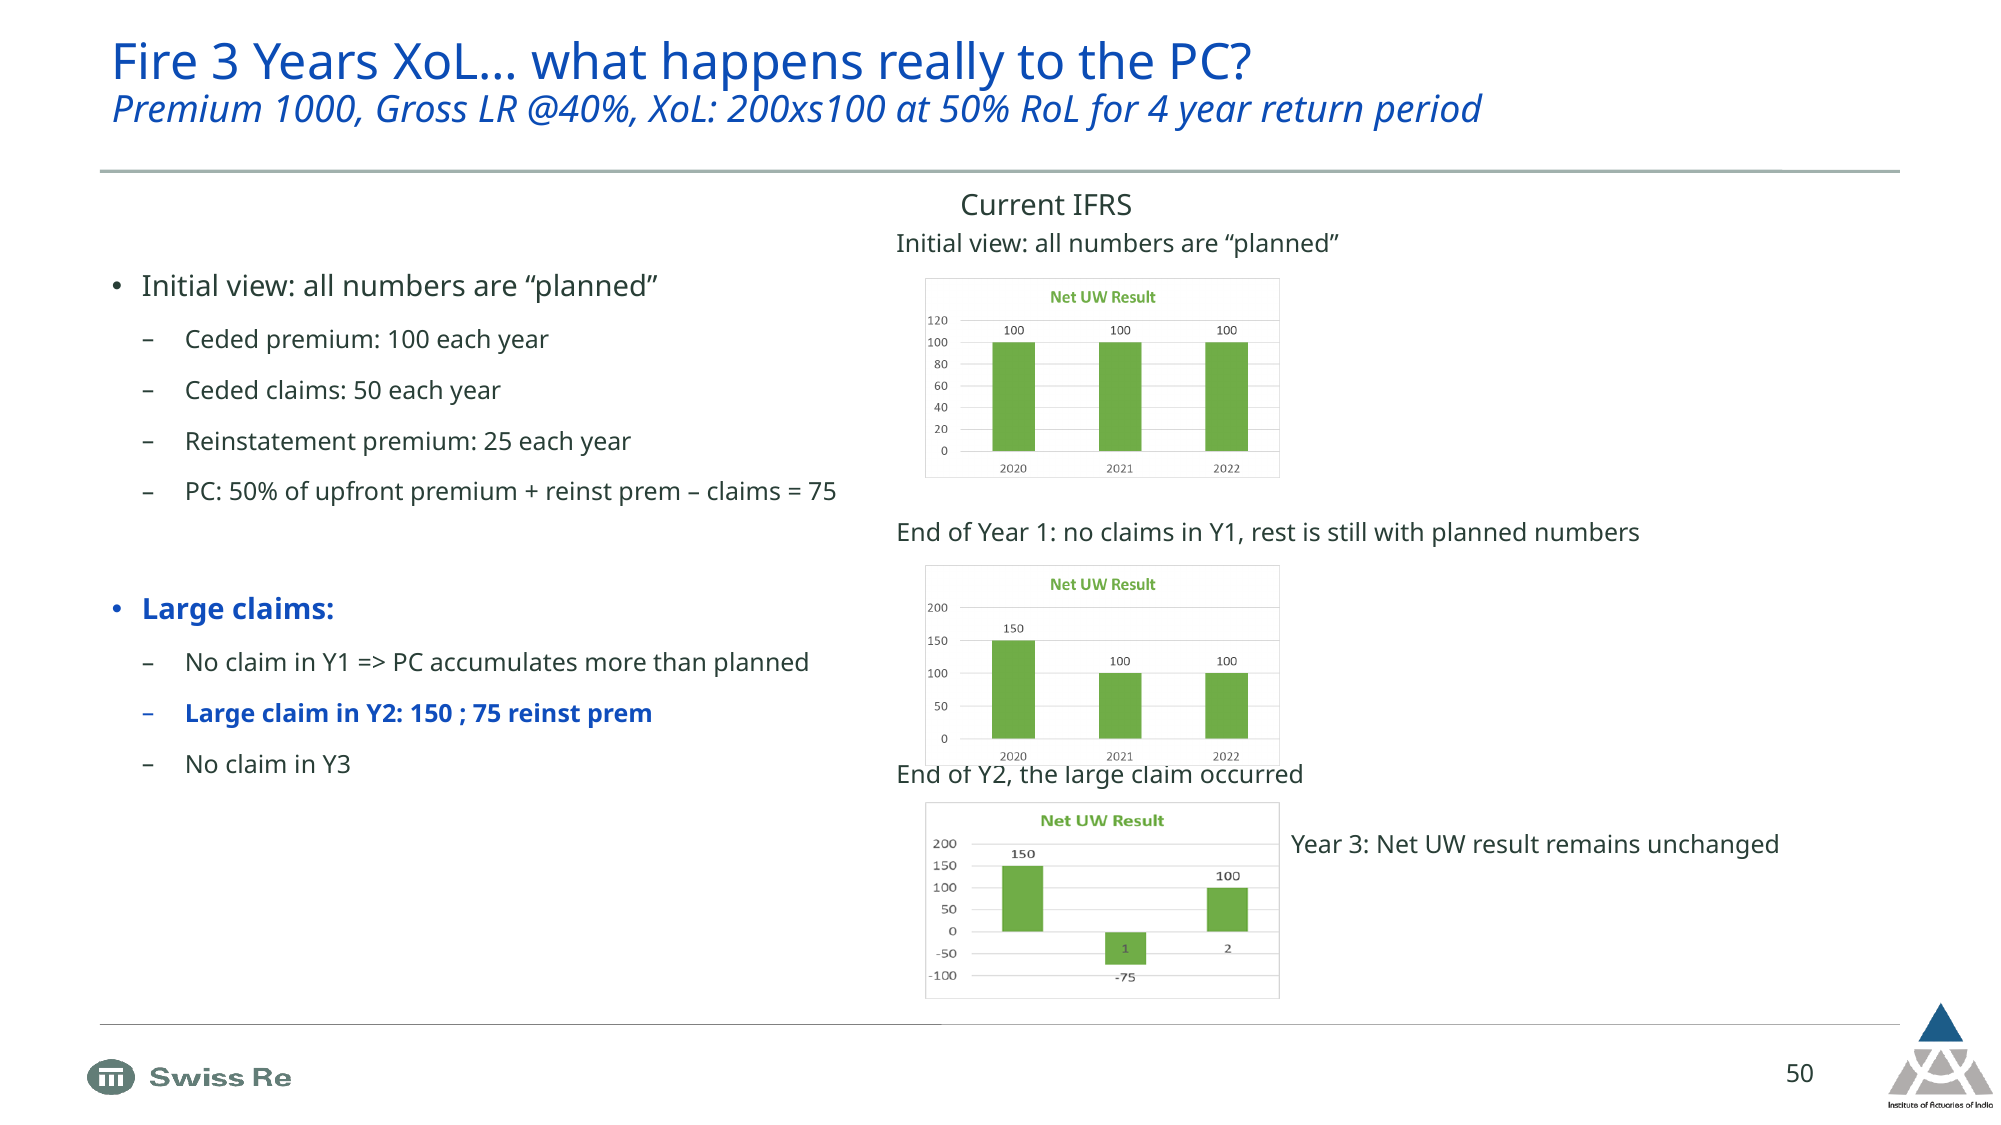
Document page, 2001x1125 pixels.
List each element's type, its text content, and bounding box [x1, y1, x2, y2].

list Initial view: all numbers are “planned” End of Year 1: no claims in Y1, rest is still with planned numbers End of Y2, the large claim occurred Year 3: Net UW result remains unchanged [896, 227, 1868, 989]
picture [925, 801, 1280, 1000]
title Fire 3 Years XoL… what happens really to the PC? Premium 1000, Gross LR @40%, XoL: 200xs100 at 50% RoL for 4 year return period [111, 36, 1860, 151]
picture [1887, 1002, 1993, 1108]
text_box Initial view: all numbers are “planned” Ceded premium: 100 each year Ceded claims: 50 each year Reinstatement premium: 25 each year PC: 50% of upfront premium + reinst prem – claims = 75 Large claims: No claim in Y1 => PC accumulates more than planned Large claim in Y2: 150 ; 75 reinst prem No claim in Y3 [111, 267, 926, 989]
picture [87, 1059, 291, 1095]
picture [925, 278, 1280, 478]
text_box Current IFRS [960, 186, 1382, 237]
picture [925, 565, 1280, 766]
